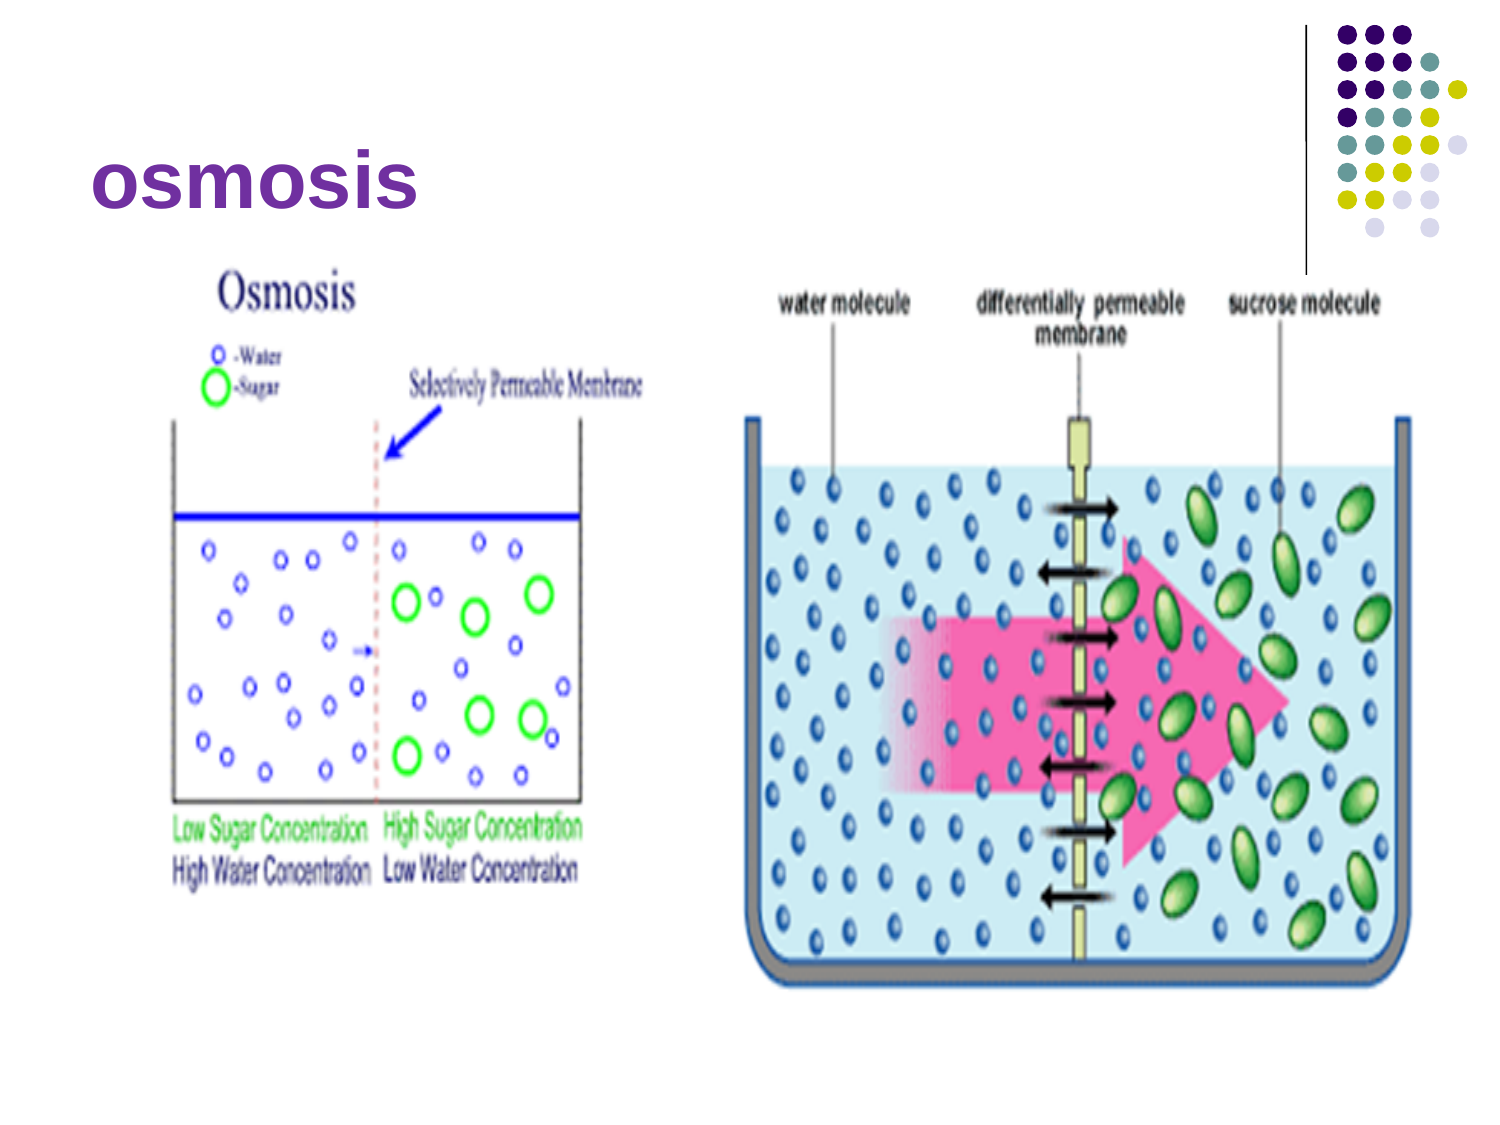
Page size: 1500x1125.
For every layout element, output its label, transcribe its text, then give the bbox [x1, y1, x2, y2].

title osmosis [75, 20, 1313, 233]
picture [737, 278, 1424, 1000]
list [40, 231, 715, 953]
